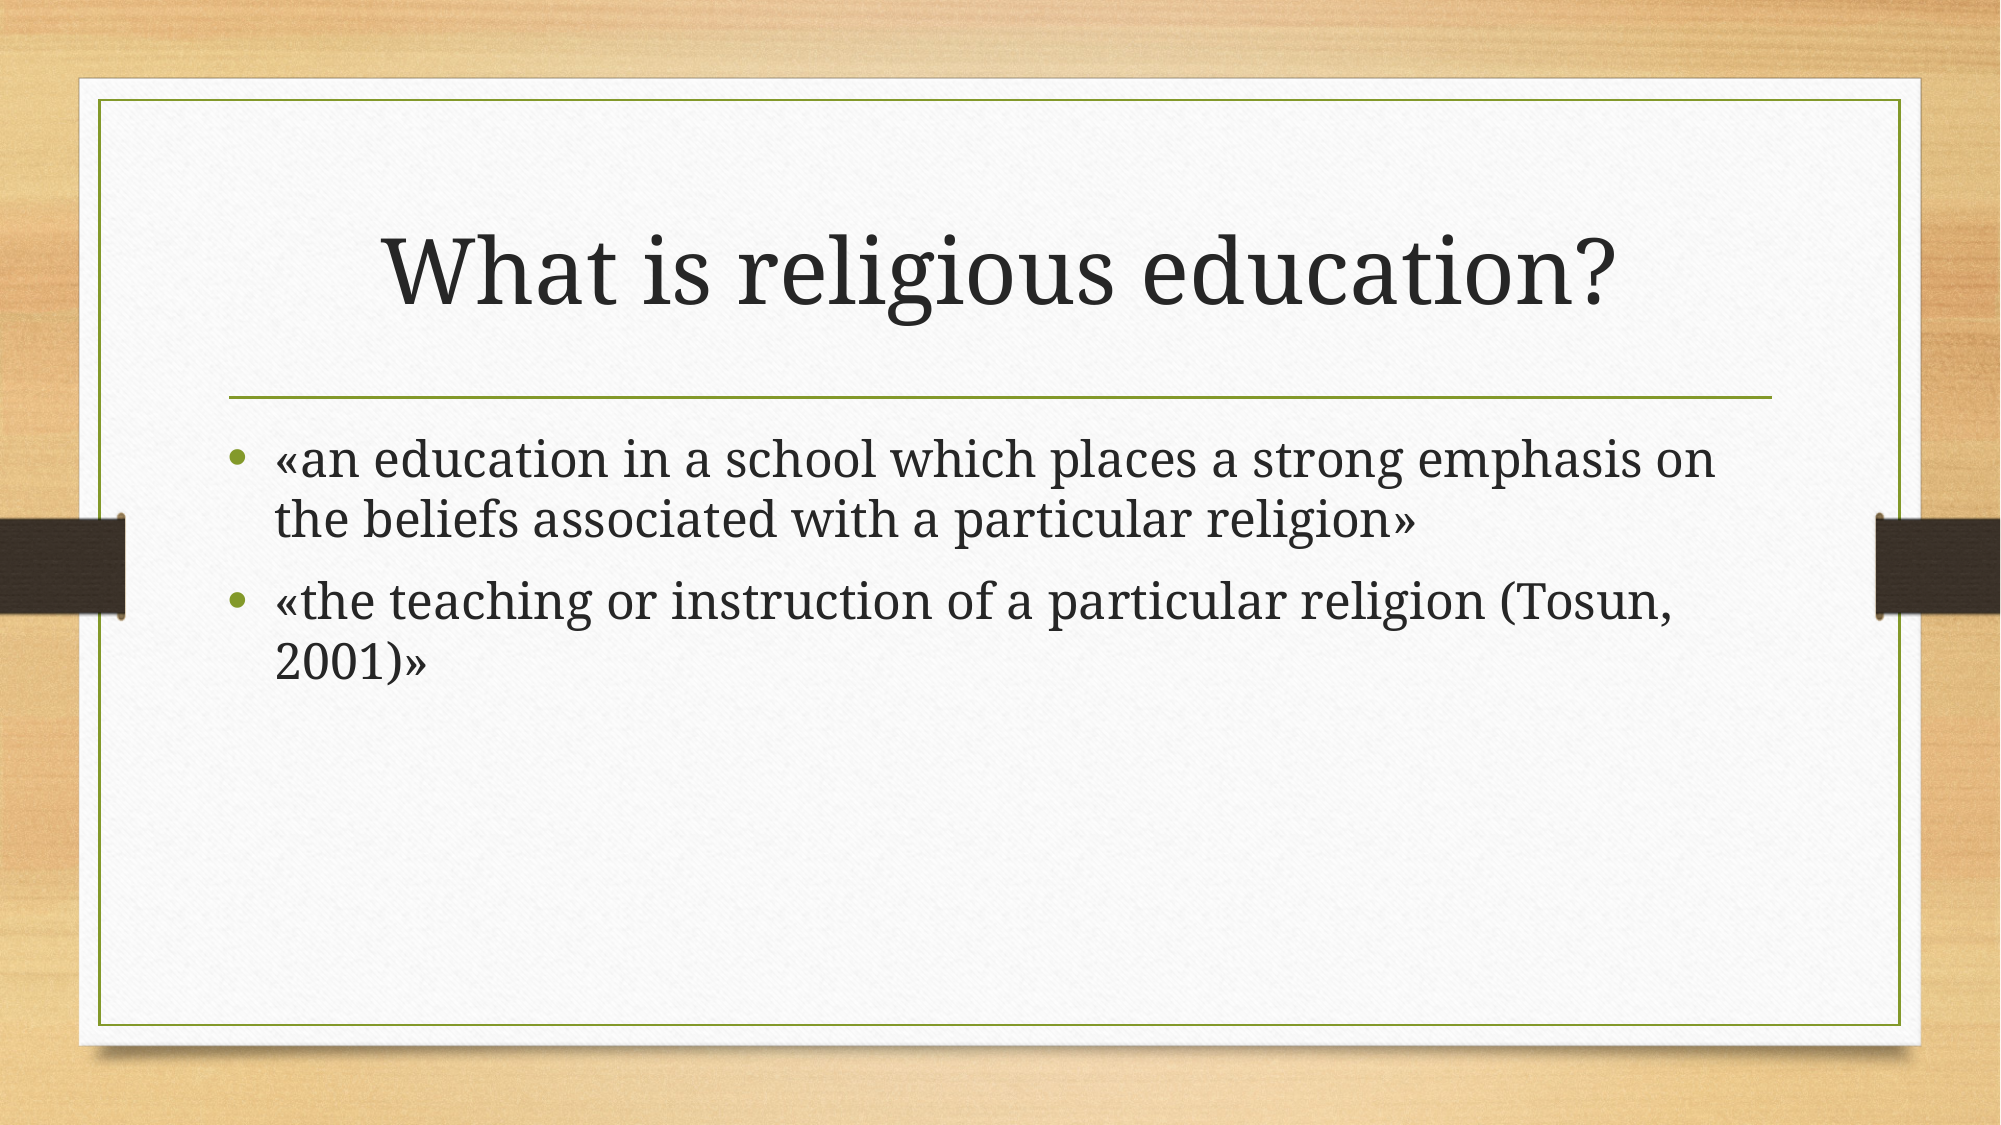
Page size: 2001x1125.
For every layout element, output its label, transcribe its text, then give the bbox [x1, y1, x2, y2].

picture [0, 0, 2001, 1125]
title What is religious education? [212, 161, 1788, 375]
list «an education in a school which places a strong emphasis on the beliefs associated with a particular religion» «the teaching or instruction of a particular religion (Tosun, 2001)» [212, 419, 1788, 964]
